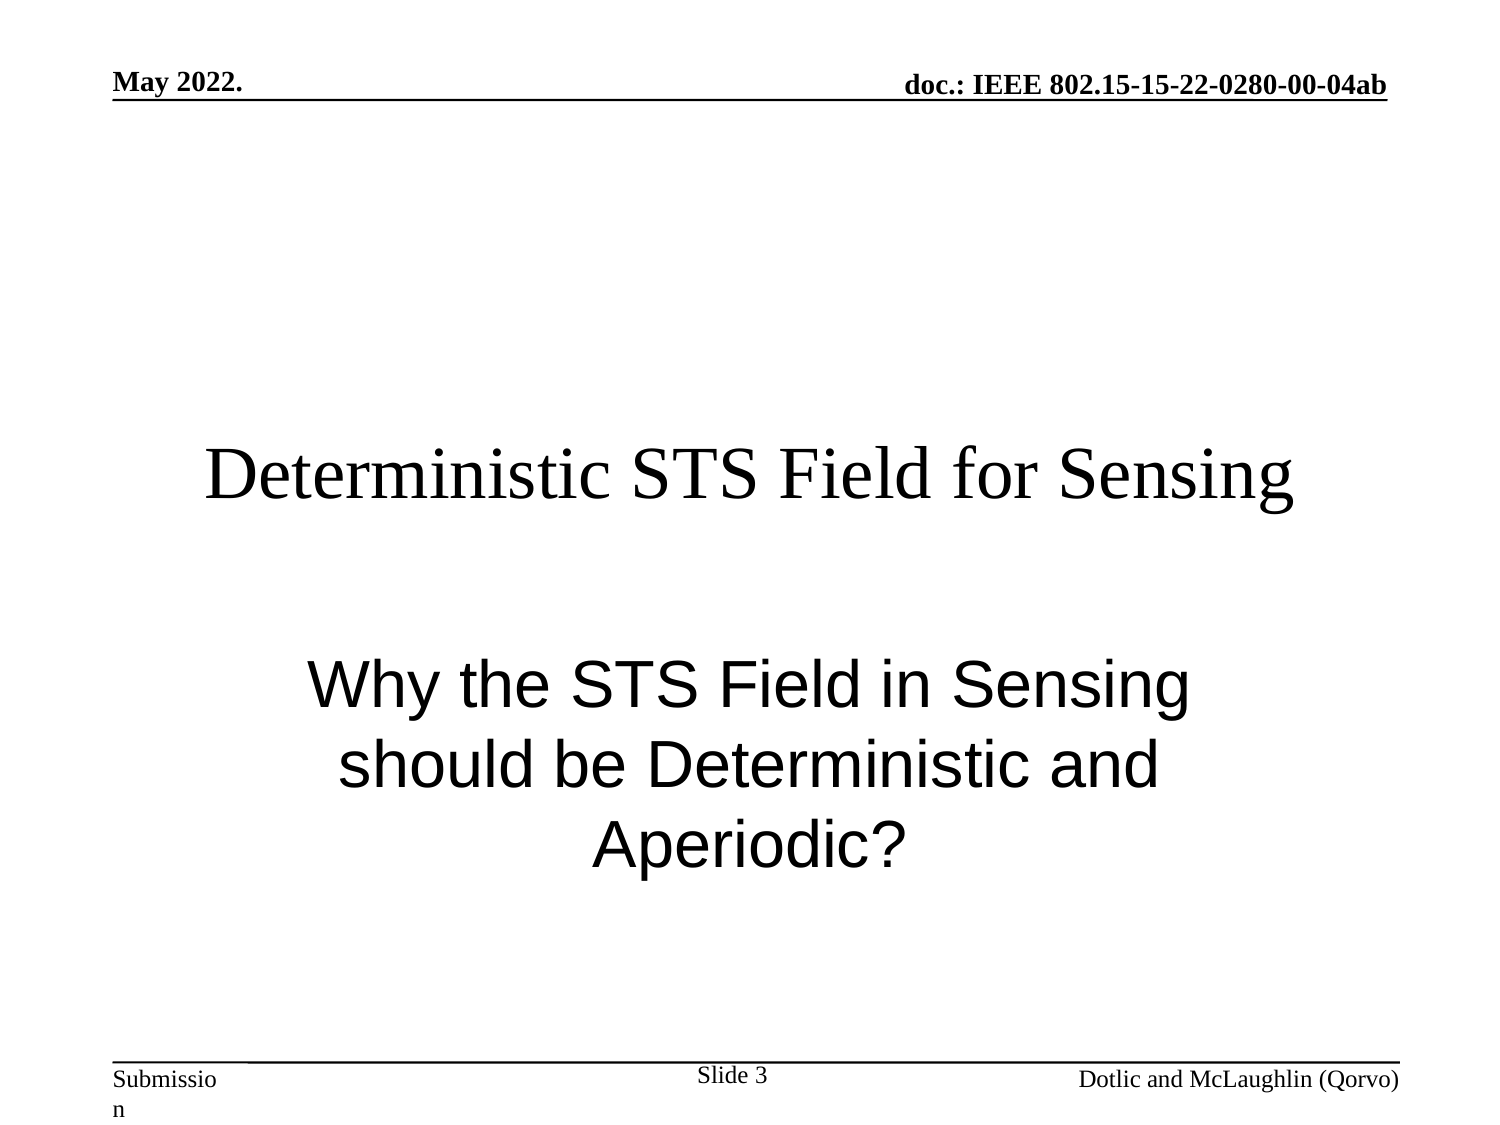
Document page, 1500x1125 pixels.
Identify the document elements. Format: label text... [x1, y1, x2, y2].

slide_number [112, 62, 375, 98]
slide_number Slide 3 [679, 1058, 786, 1062]
footer Dotlic and McLaughlin (Qorvo) [0, 1062, 1400, 1093]
subtitle Why the STS Field in Sensing should be Deterministic and Aperiodic? [225, 633, 1275, 921]
title Deterministic STS Field for Sensing [112, 375, 1388, 563]
